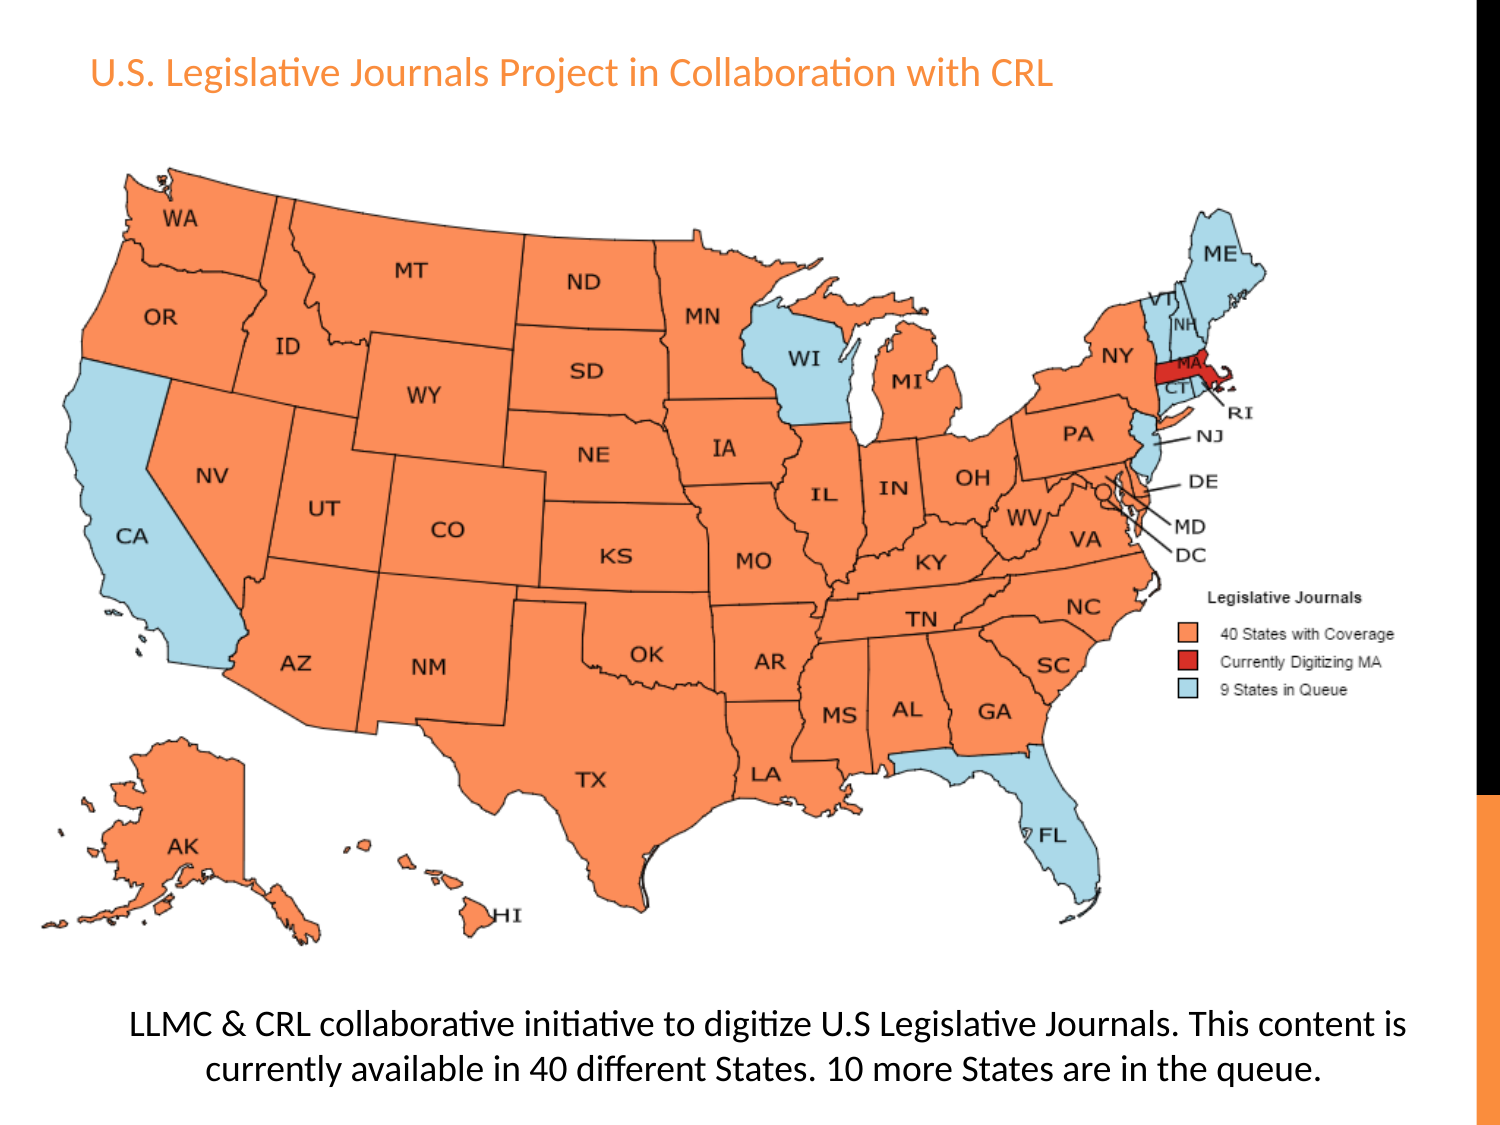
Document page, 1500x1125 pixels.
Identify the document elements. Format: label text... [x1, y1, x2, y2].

text_box U.S. Legislative Journals Project in Collaboration with CRL [74, 37, 1446, 103]
picture [35, 149, 1421, 956]
text_box LLMC & CRL collaborative initiative to digitize U.S Legislative Journals. This content is currently available in 40 different States. 10 more States are in the queue. [87, 992, 1450, 1097]
